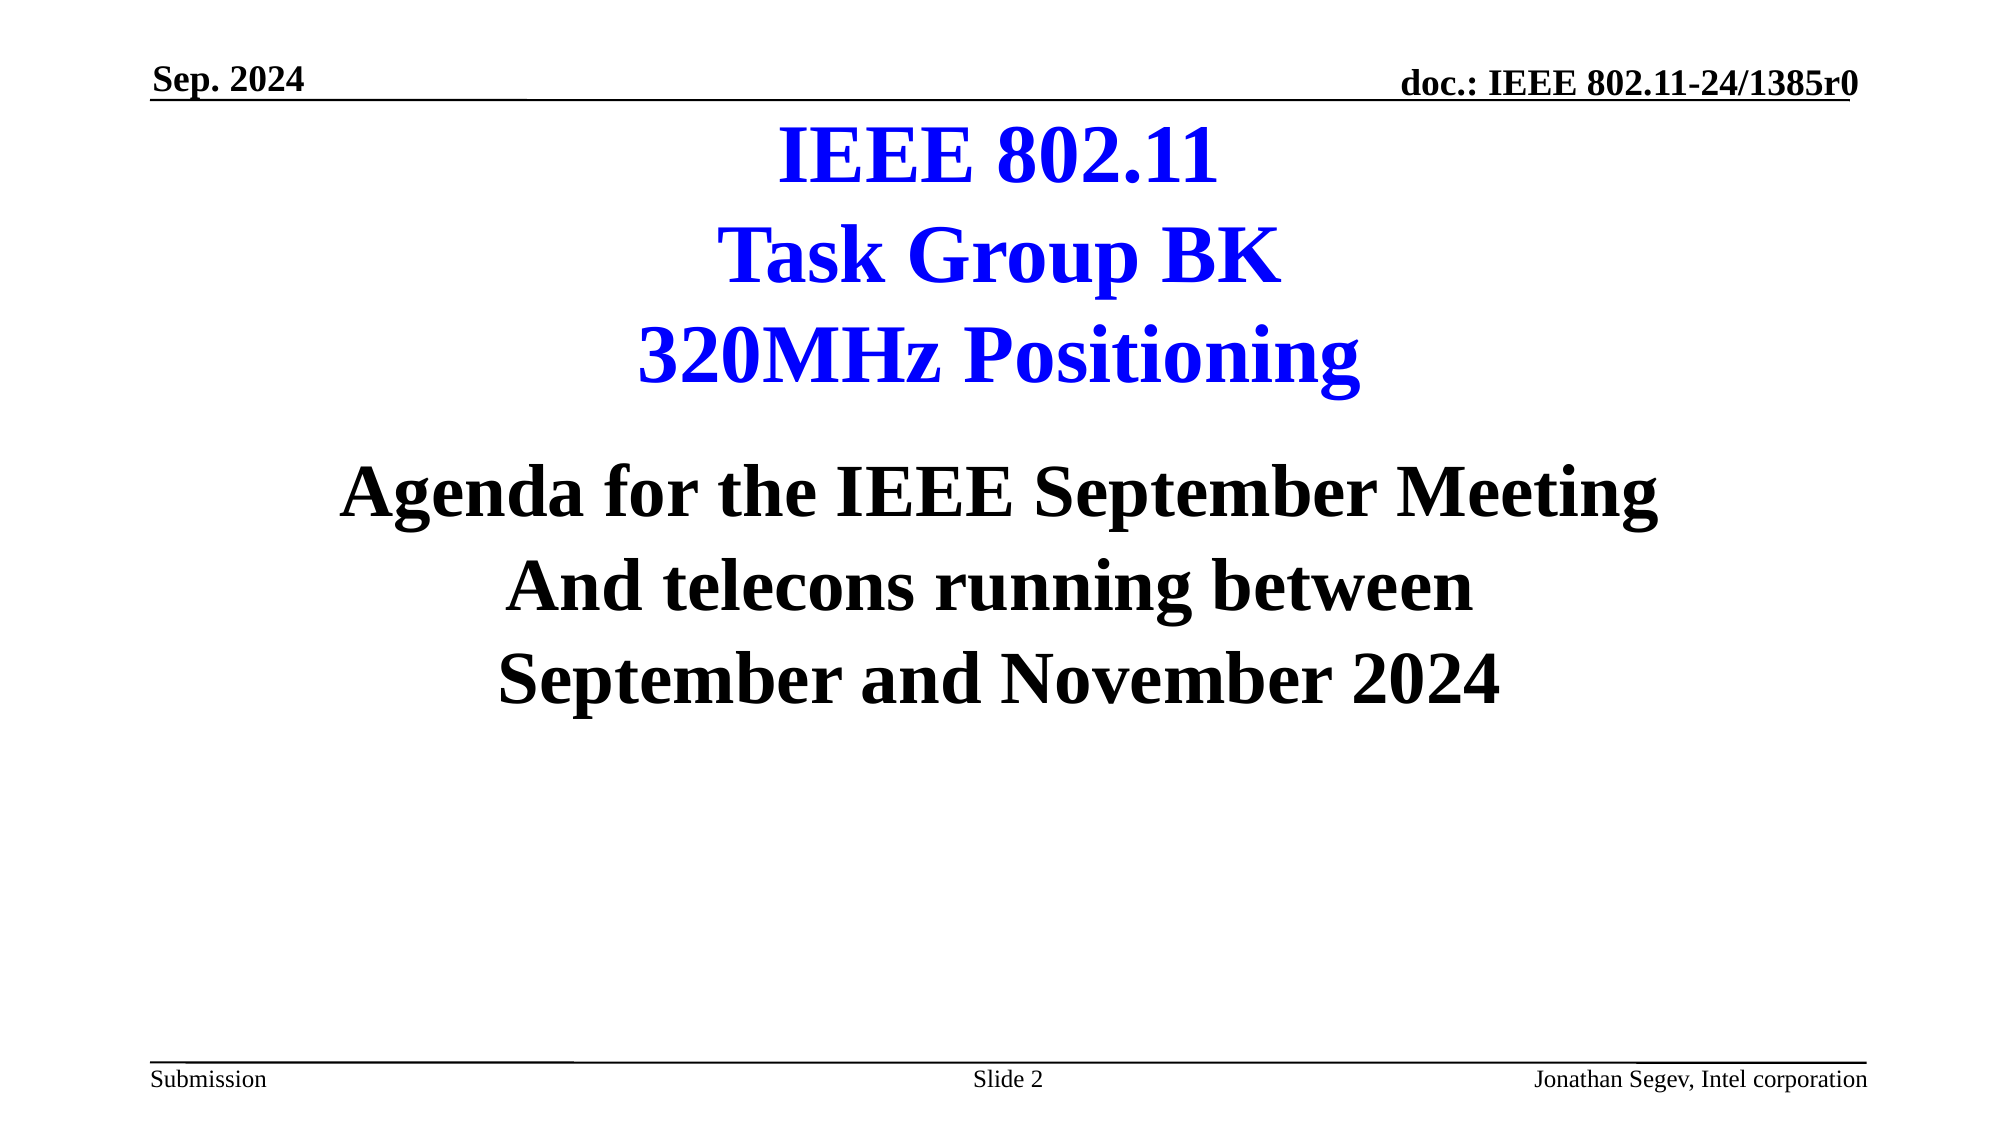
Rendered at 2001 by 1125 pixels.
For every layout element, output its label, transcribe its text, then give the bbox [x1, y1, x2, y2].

list Agenda for the IEEE September Meeting And telecons running between September and November 2024 [149, 444, 1850, 1000]
footer Jonathan Segev, Intel corporation [1171, 1061, 1869, 1093]
title IEEE 802.11 Task Group BK 320MHz Positioning [149, 112, 1850, 386]
slide_number Slide 2 [950, 1061, 1067, 1123]
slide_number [152, 54, 563, 100]
